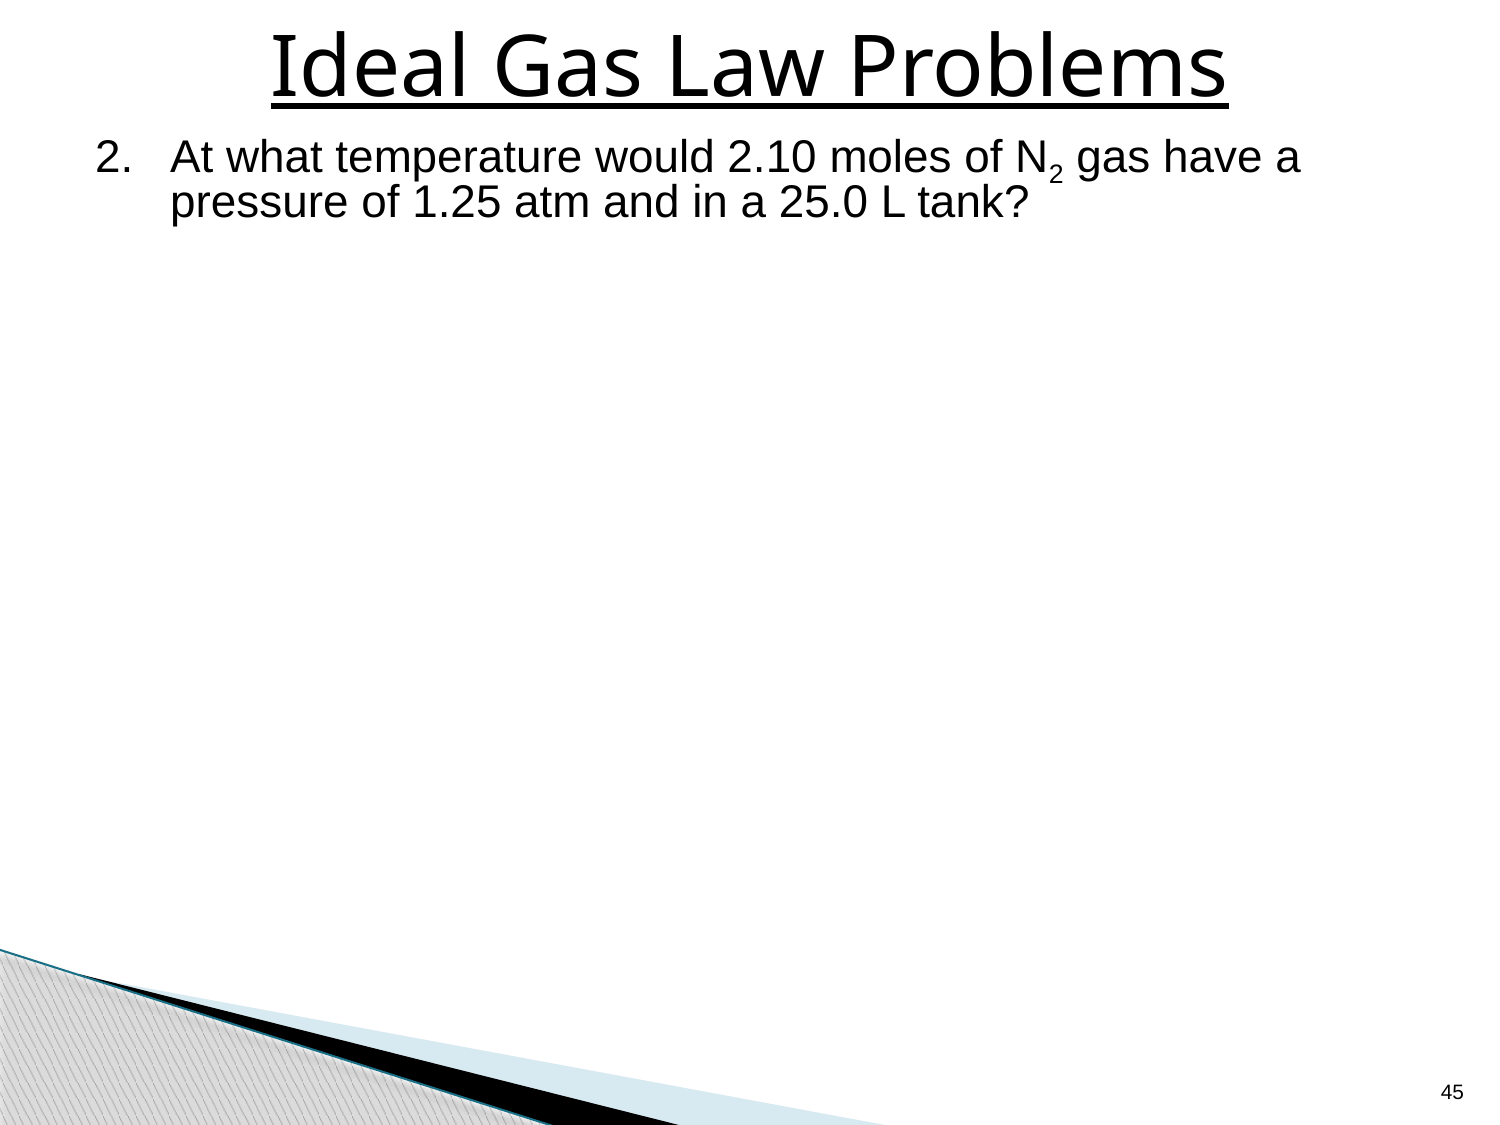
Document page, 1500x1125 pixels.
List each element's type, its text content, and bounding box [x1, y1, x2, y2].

slide_number 45 [1418, 1051, 1479, 1112]
list At what temperature would 2.10 moles of N2 gas have a pressure of 1.25 atm and in a 25.0 L tank? [62, 125, 1438, 868]
title Ideal Gas Law Problems [75, 0, 1425, 125]
